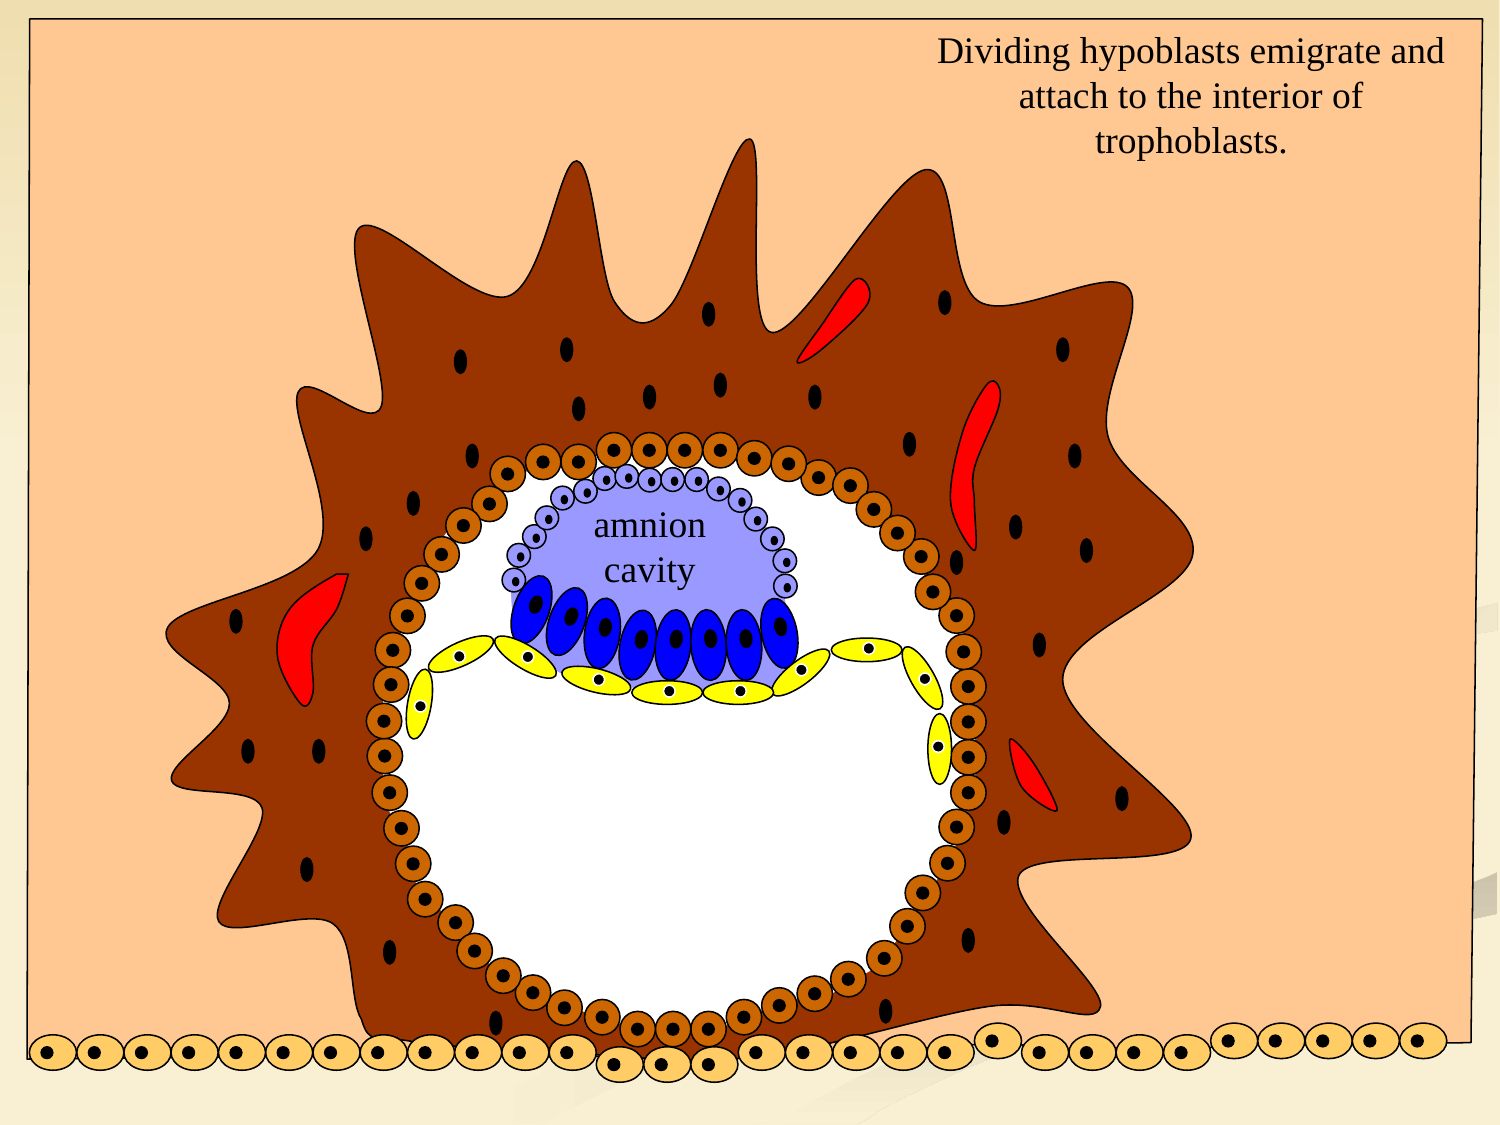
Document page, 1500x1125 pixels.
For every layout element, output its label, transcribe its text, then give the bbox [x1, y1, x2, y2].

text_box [404, 565, 440, 601]
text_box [656, 1011, 691, 1046]
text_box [560, 668, 632, 693]
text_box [1352, 1023, 1399, 1059]
text_box [466, 444, 479, 468]
text_box [643, 385, 656, 409]
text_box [1305, 1023, 1352, 1059]
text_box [395, 845, 431, 882]
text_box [915, 574, 951, 610]
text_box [879, 1034, 927, 1071]
text_box [1009, 738, 1058, 812]
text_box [360, 1034, 407, 1071]
text_box [809, 385, 821, 409]
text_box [667, 432, 702, 467]
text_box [312, 1034, 360, 1071]
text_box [490, 456, 526, 492]
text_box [950, 775, 987, 811]
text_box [367, 738, 403, 774]
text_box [584, 999, 620, 1035]
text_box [708, 627, 780, 663]
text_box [372, 774, 408, 811]
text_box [950, 705, 987, 740]
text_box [773, 548, 797, 573]
text_box [230, 609, 242, 634]
text_box [797, 278, 870, 363]
text_box [454, 349, 467, 374]
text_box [938, 809, 975, 845]
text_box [691, 1011, 727, 1046]
text_box [611, 513, 781, 627]
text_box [744, 615, 815, 651]
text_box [1399, 1023, 1447, 1059]
text_box [360, 527, 372, 551]
text_box [1056, 338, 1069, 362]
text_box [905, 875, 941, 911]
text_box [887, 666, 958, 690]
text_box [773, 574, 798, 598]
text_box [502, 568, 526, 591]
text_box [744, 507, 768, 531]
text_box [929, 845, 966, 881]
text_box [797, 975, 833, 1012]
text_box [277, 574, 349, 707]
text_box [366, 703, 402, 739]
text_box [501, 1034, 549, 1071]
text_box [760, 527, 785, 551]
text_box [606, 663, 619, 668]
text_box Dividing hypoblasts emigrate and attach to the interior of trophoblasts. [903, 18, 1480, 169]
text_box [445, 507, 482, 544]
text_box [677, 663, 704, 680]
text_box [866, 940, 903, 976]
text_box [946, 634, 982, 670]
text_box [637, 468, 660, 492]
text_box [998, 810, 1010, 835]
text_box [660, 467, 684, 492]
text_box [619, 1011, 656, 1046]
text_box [950, 668, 987, 705]
text_box amnion cavity [561, 492, 739, 598]
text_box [631, 680, 703, 705]
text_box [889, 908, 926, 944]
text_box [566, 615, 638, 651]
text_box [535, 505, 559, 530]
text_box [717, 663, 738, 680]
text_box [643, 1046, 690, 1083]
text_box [402, 662, 950, 1012]
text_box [549, 1034, 597, 1071]
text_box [637, 627, 673, 663]
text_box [407, 1034, 454, 1071]
text_box [879, 999, 892, 1023]
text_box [703, 680, 774, 705]
text_box [588, 598, 600, 603]
text_box [597, 1035, 619, 1046]
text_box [573, 479, 598, 504]
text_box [702, 432, 739, 468]
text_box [124, 1034, 171, 1071]
text_box [490, 1011, 502, 1034]
text_box [950, 380, 1001, 551]
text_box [596, 1046, 643, 1083]
text_box [752, 663, 765, 680]
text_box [522, 524, 547, 549]
text_box [1009, 515, 1022, 539]
text_box [561, 651, 590, 668]
text_box [1033, 633, 1046, 657]
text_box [706, 477, 731, 501]
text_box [490, 645, 561, 669]
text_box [515, 974, 551, 1011]
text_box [546, 990, 583, 1026]
text_box [714, 373, 727, 397]
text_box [830, 961, 867, 997]
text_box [761, 987, 798, 1024]
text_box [684, 467, 709, 492]
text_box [879, 515, 916, 551]
text_box [383, 940, 396, 965]
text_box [974, 1023, 1022, 1059]
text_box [437, 904, 474, 941]
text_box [389, 598, 426, 634]
text_box [242, 739, 254, 763]
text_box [423, 536, 460, 573]
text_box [938, 597, 975, 634]
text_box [383, 692, 455, 716]
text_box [738, 1034, 785, 1071]
text_box [312, 739, 325, 763]
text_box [266, 1034, 312, 1071]
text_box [29, 1034, 77, 1071]
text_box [1163, 1034, 1211, 1071]
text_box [728, 488, 752, 513]
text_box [927, 1034, 975, 1071]
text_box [831, 637, 903, 662]
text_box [832, 467, 869, 504]
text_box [425, 642, 497, 666]
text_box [456, 933, 493, 969]
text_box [375, 632, 411, 668]
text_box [903, 538, 940, 575]
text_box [833, 1034, 879, 1071]
text_box [166, 138, 1194, 1034]
text_box [903, 432, 916, 457]
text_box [454, 1034, 501, 1071]
text_box [301, 857, 313, 882]
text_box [736, 440, 773, 476]
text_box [950, 740, 987, 775]
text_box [1021, 1034, 1068, 1071]
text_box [1116, 1034, 1163, 1071]
text_box [526, 511, 561, 591]
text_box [615, 464, 639, 489]
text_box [904, 737, 976, 761]
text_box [631, 432, 667, 468]
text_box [485, 957, 522, 994]
text_box [529, 640, 546, 645]
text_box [1210, 1023, 1257, 1059]
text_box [550, 486, 575, 510]
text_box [726, 999, 762, 1035]
text_box [702, 302, 715, 327]
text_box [673, 627, 708, 663]
text_box [873, 18, 1483, 1043]
text_box [1068, 444, 1081, 468]
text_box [219, 1034, 266, 1071]
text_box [496, 591, 567, 628]
text_box [1080, 538, 1093, 563]
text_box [1257, 1023, 1305, 1059]
text_box [727, 1035, 738, 1046]
text_box [560, 338, 573, 362]
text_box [383, 810, 420, 846]
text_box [690, 1046, 738, 1083]
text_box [785, 1034, 833, 1071]
text_box [407, 491, 420, 516]
text_box [572, 397, 585, 421]
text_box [602, 627, 637, 663]
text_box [507, 543, 531, 568]
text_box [171, 1034, 219, 1071]
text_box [765, 660, 837, 685]
text_box [709, 468, 946, 666]
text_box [561, 444, 597, 480]
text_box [856, 491, 892, 528]
text_box [950, 550, 963, 575]
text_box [1068, 1034, 1116, 1071]
text_box [639, 663, 664, 680]
text_box [962, 928, 975, 953]
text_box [525, 444, 561, 480]
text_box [596, 432, 631, 466]
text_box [800, 459, 837, 496]
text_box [471, 486, 508, 522]
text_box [407, 881, 443, 917]
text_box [531, 603, 603, 640]
text_box [409, 480, 573, 686]
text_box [373, 666, 409, 703]
text_box [938, 290, 951, 315]
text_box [592, 466, 617, 491]
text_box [770, 446, 807, 482]
text_box [1116, 786, 1128, 811]
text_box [77, 1034, 124, 1071]
text_box [27, 18, 924, 1060]
